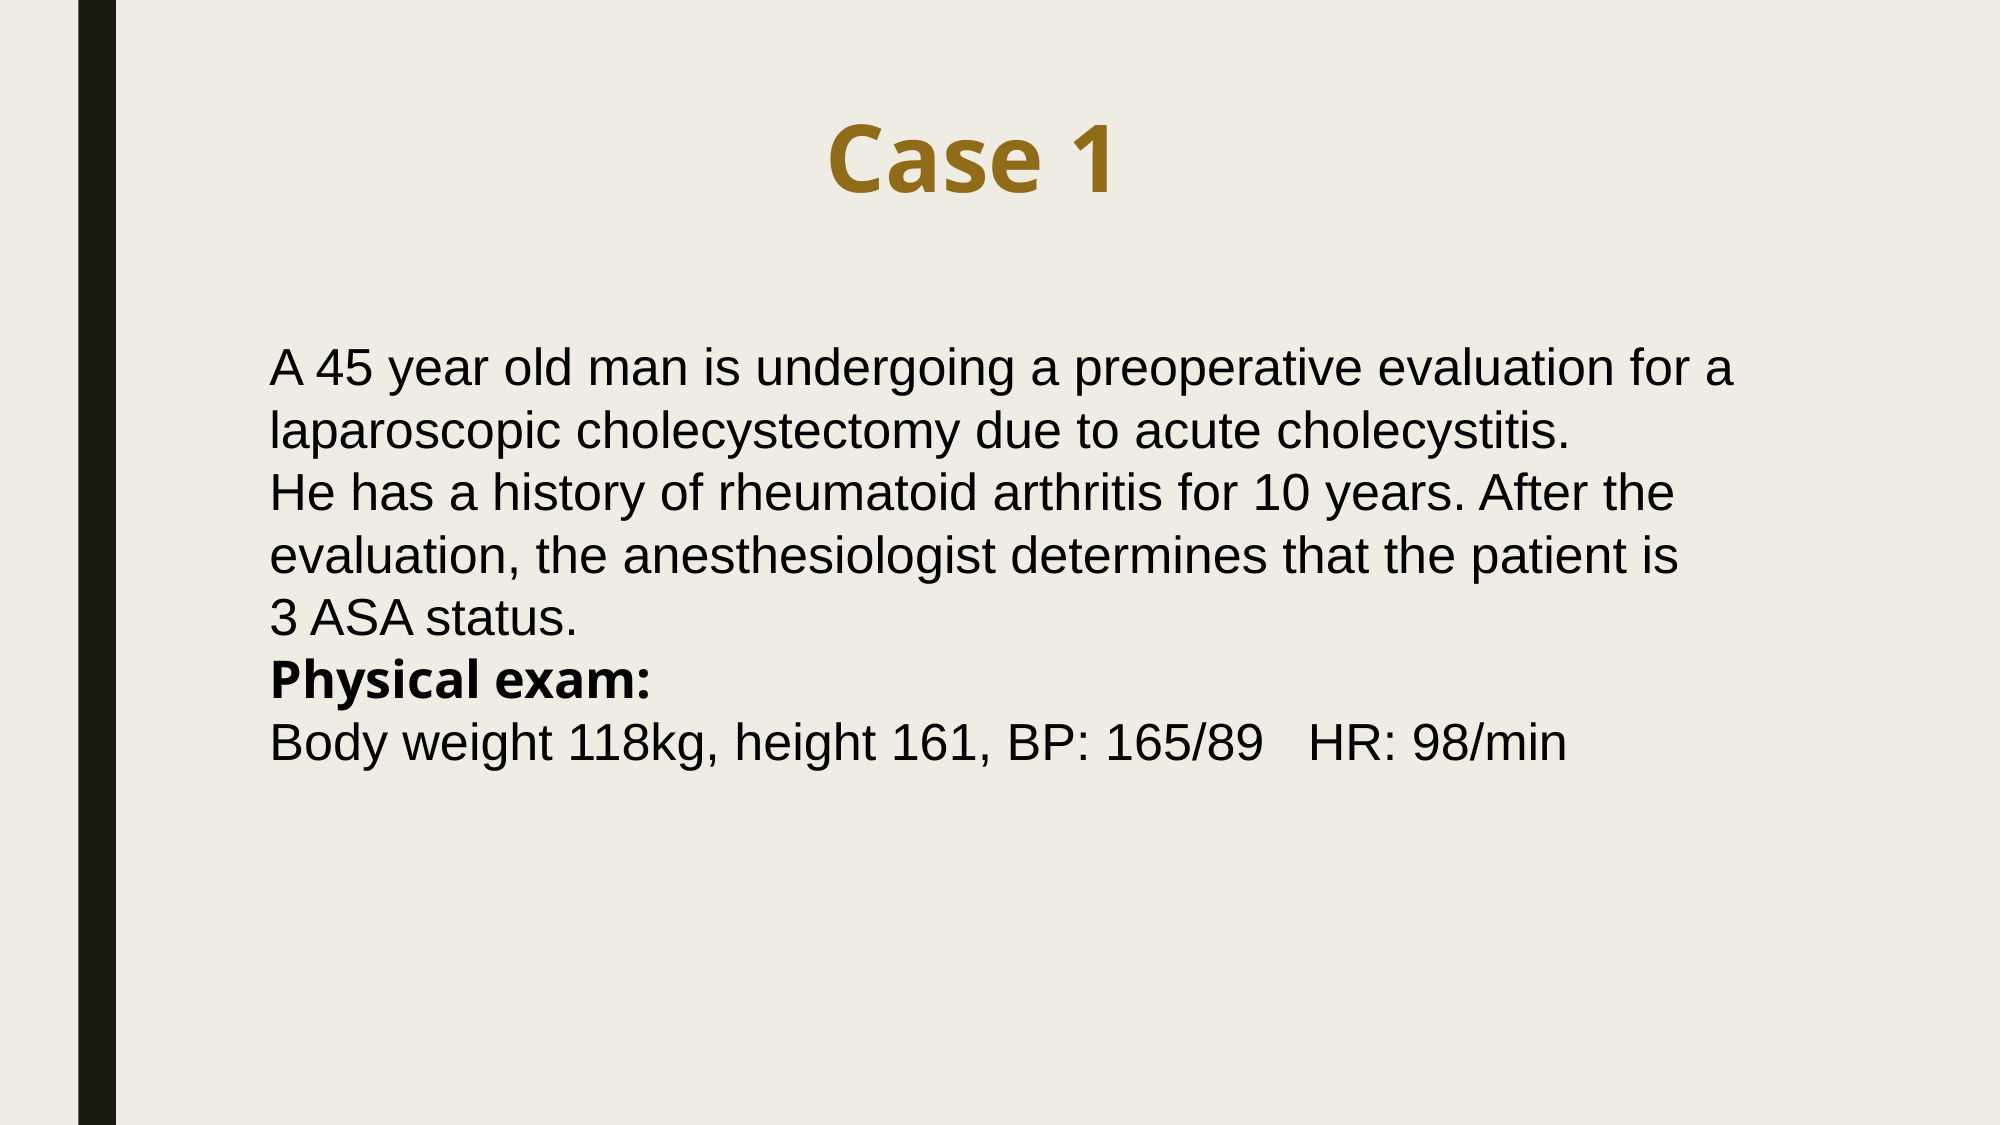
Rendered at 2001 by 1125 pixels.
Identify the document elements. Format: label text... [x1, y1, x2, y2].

text_box Case 1 [810, 101, 1182, 208]
text_box A 45 year old man is undergoing a preoperative evaluation for a laparoscopic cholecystectomy due to acute cholecystitis. He has a history of rheumatoid arthritis for 10 years. After the evaluation, the anesthesiologist determines that the patient is 3 ASA status. Physical exam: Body weight 118kg, height 161, BP: 165/89 HR: 98/min [254, 326, 1750, 779]
